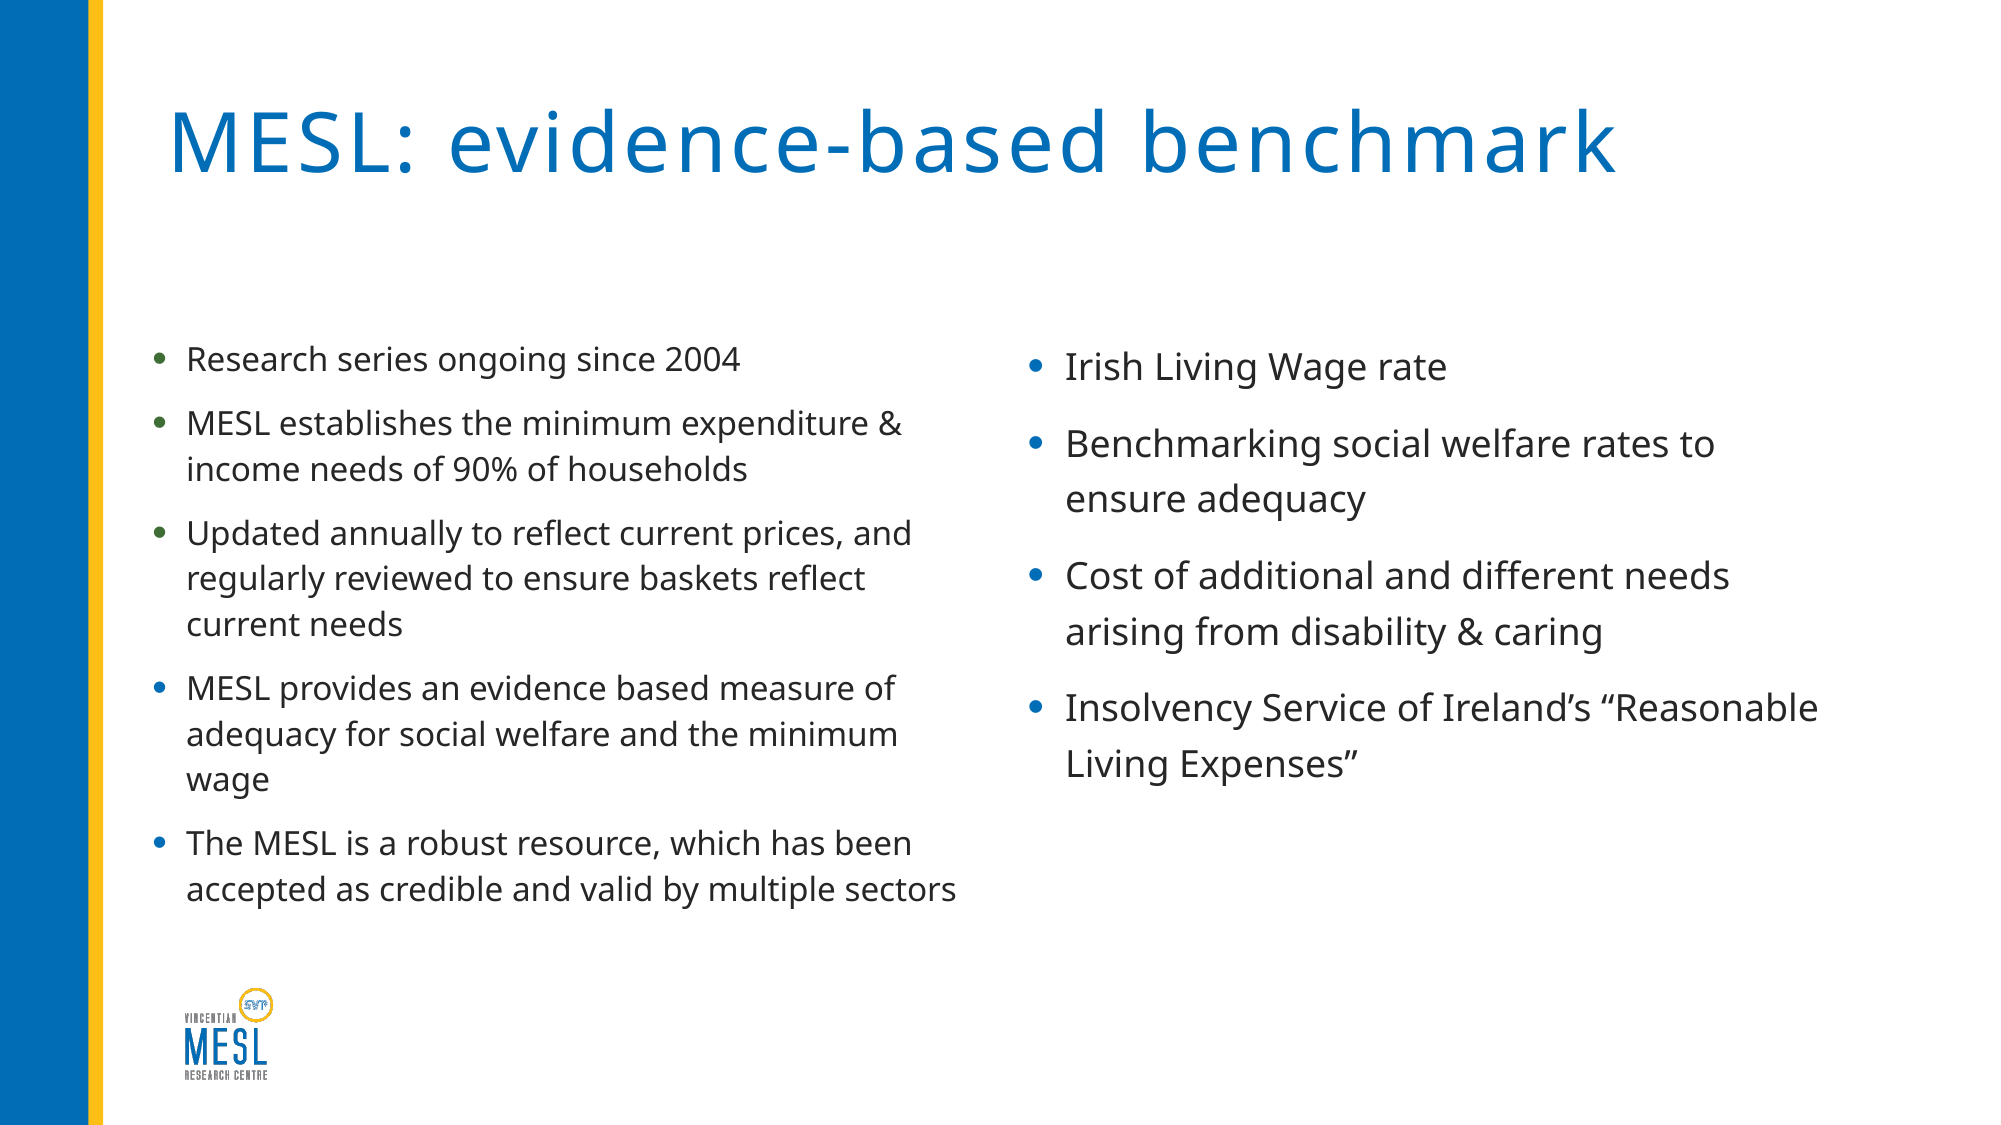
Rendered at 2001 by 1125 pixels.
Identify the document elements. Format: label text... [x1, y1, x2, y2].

list Research series ongoing since 2004 MESL establishes the minimum expenditure & income needs of 90% of households Updated annually to reflect current prices, and regularly reviewed to ensure baskets reflect current needs MESL provides an evidence based measure of adequacy for social welfare and the minimum wage The MESL is a robust resource, which has been accepted as credible and valid by multiple sectors [137, 324, 983, 942]
picture [137, 943, 320, 1125]
list Irish Living Wage rate Benchmarking social welfare rates to ensure adequacy Cost of additional and different needs arising from disability & caring Insolvency Service of Ireland’s “Reasonable Living Expenses” [1012, 324, 1858, 942]
title MESL: evidence-based benchmark [135, 46, 1860, 246]
